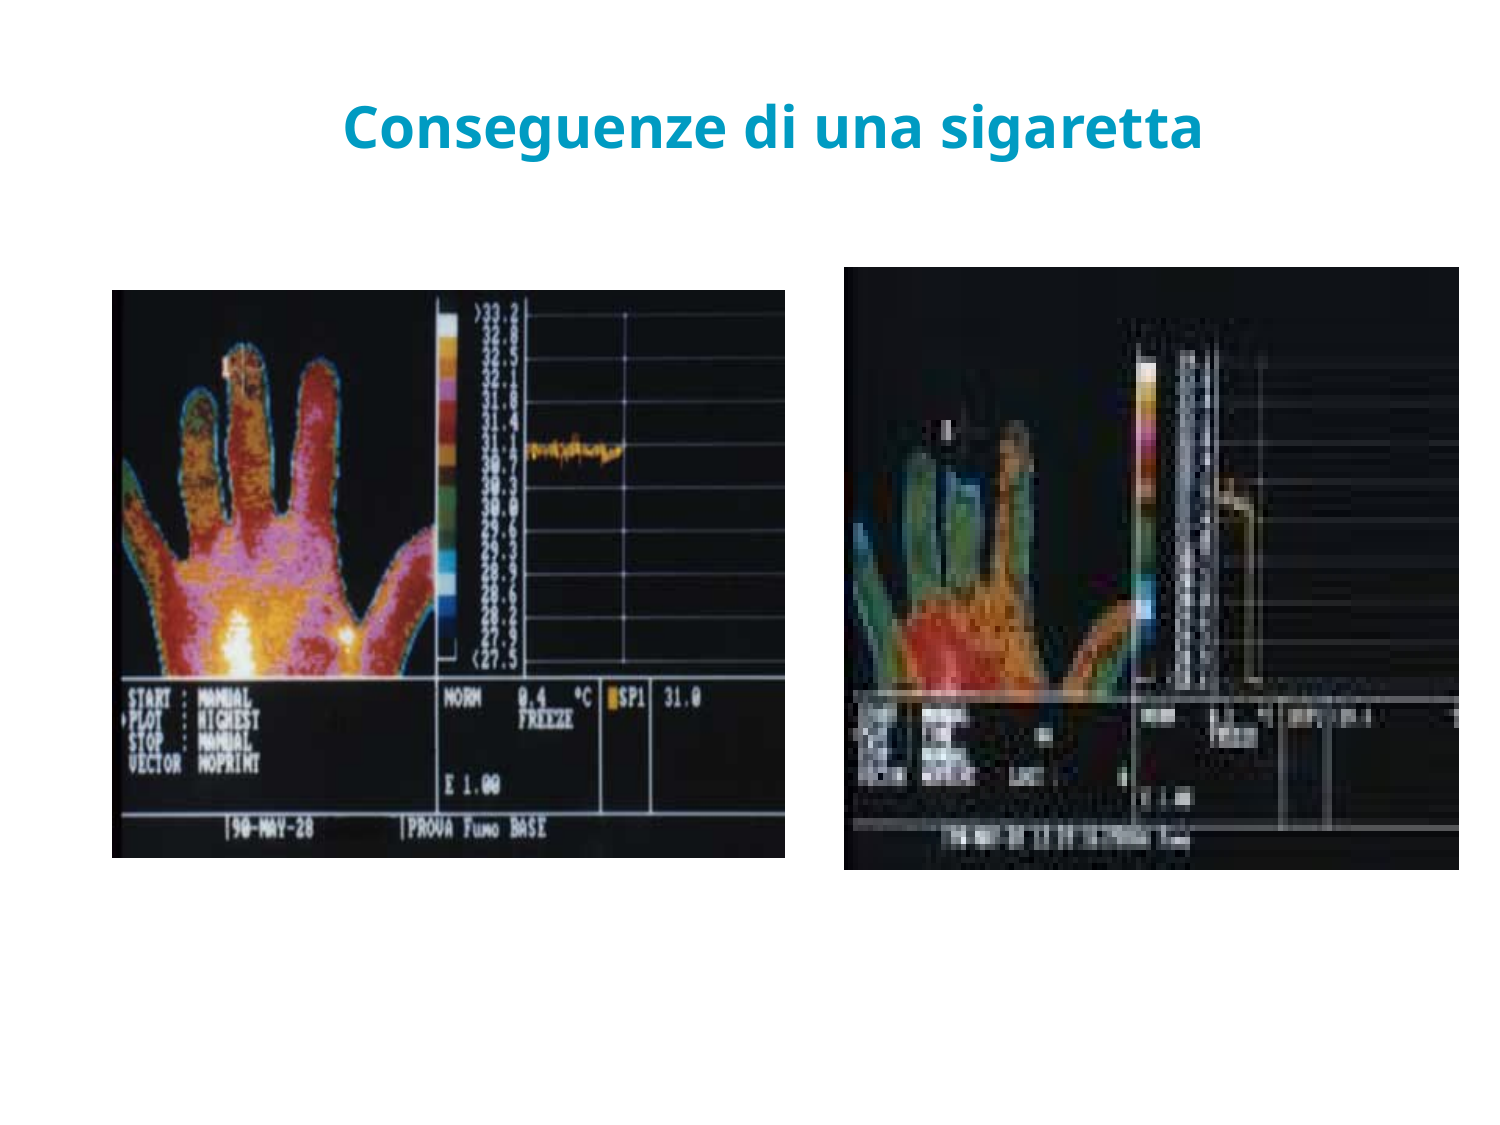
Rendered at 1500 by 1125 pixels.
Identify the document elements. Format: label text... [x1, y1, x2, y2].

picture [844, 266, 1459, 870]
title Conseguenze di una sigaretta [88, 7, 1459, 244]
picture [111, 290, 785, 858]
